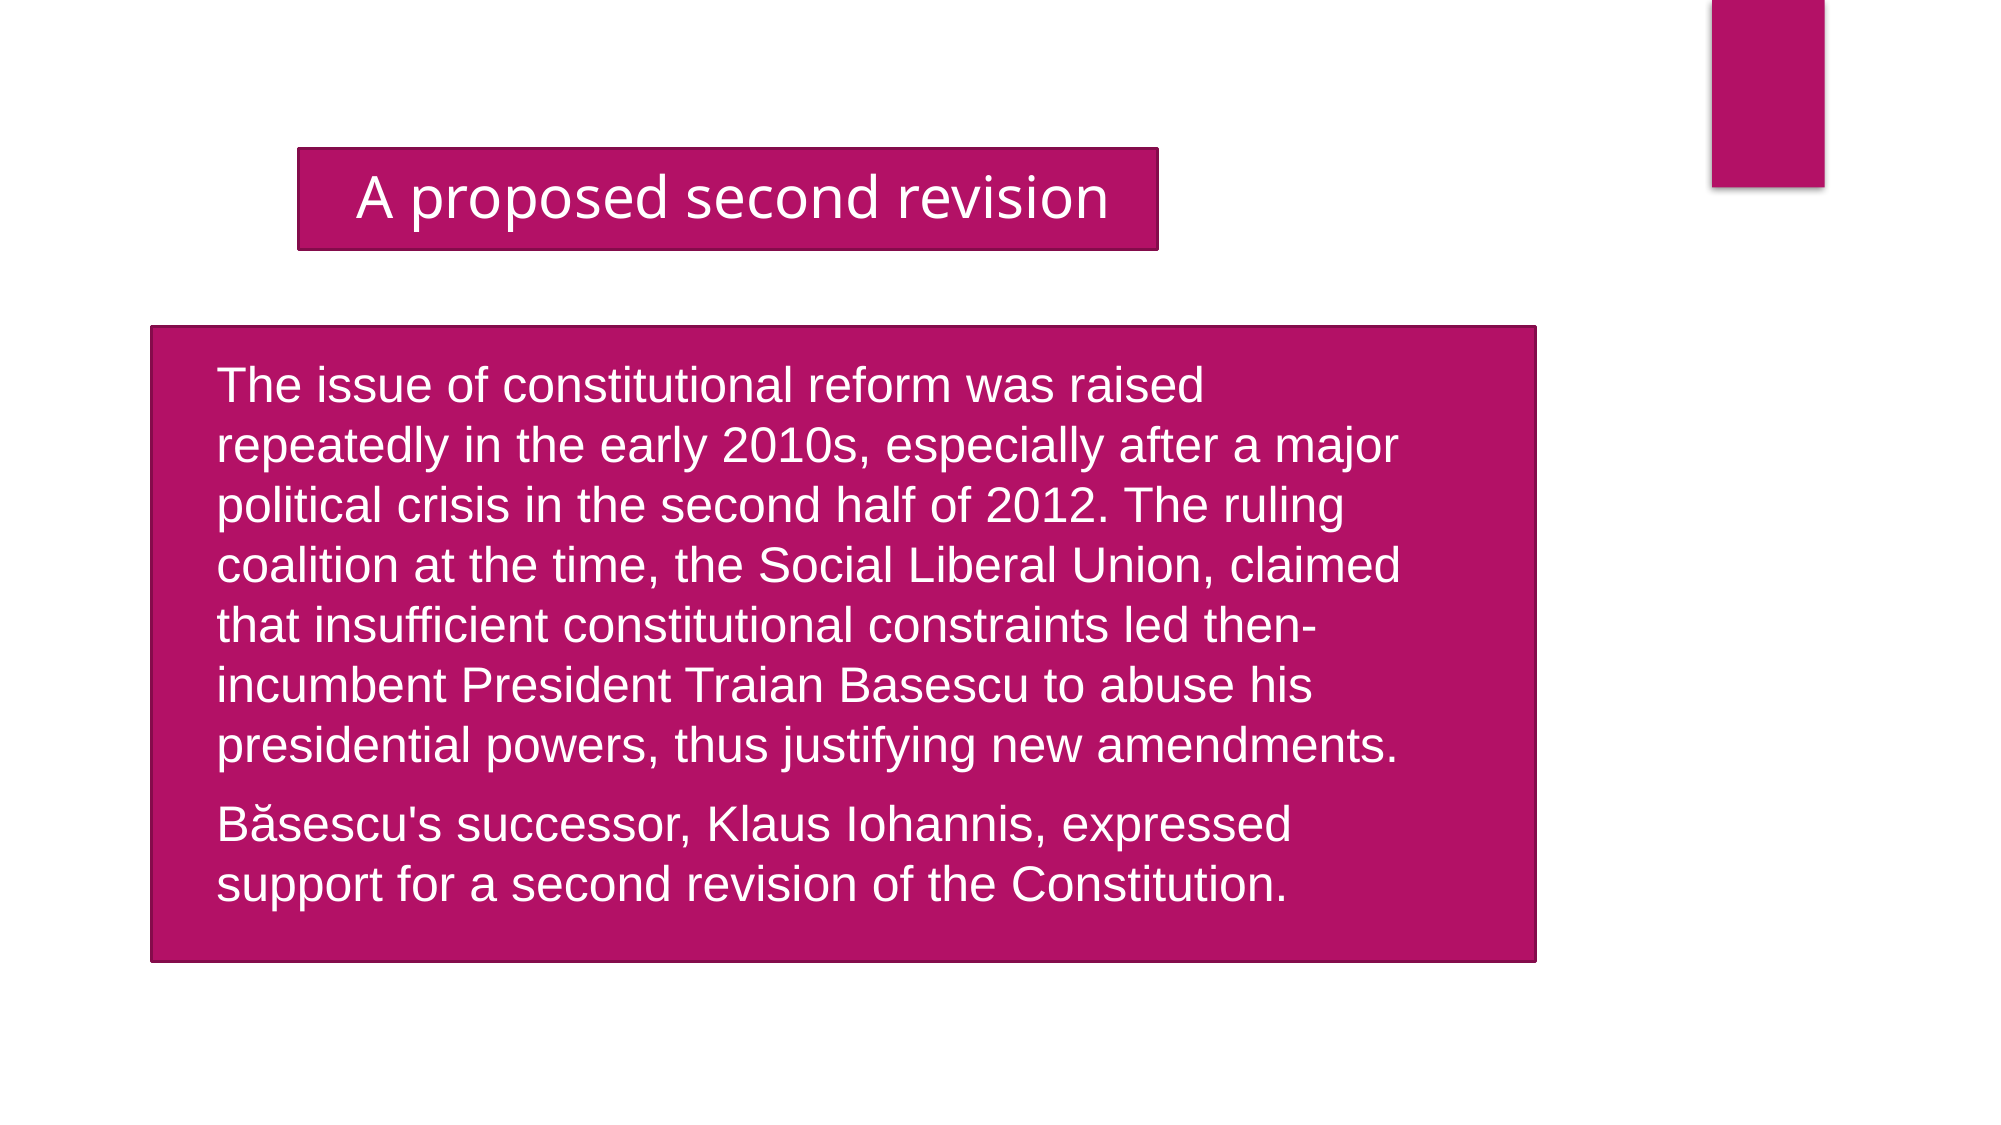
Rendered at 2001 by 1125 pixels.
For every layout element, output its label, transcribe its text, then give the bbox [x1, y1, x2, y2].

text_box Băsescu's successor, Klaus Iohannis, expressed support for a second revision of the Constitution. [201, 783, 1421, 919]
text_box [150, 325, 1537, 963]
text_box A proposed second revision [341, 152, 1126, 238]
text_box [297, 147, 1159, 251]
text_box The issue of constitutional reform was raised repeatedly in the early 2010s, especially after a major political crisis in the second half of 2012. The ruling coalition at the time, the Social Liberal Union, claimed that insufficient constitutional constraints led then-incumbent President Traian Basescu to abuse his presidential powers, thus justifying new amendments. [201, 344, 1421, 780]
